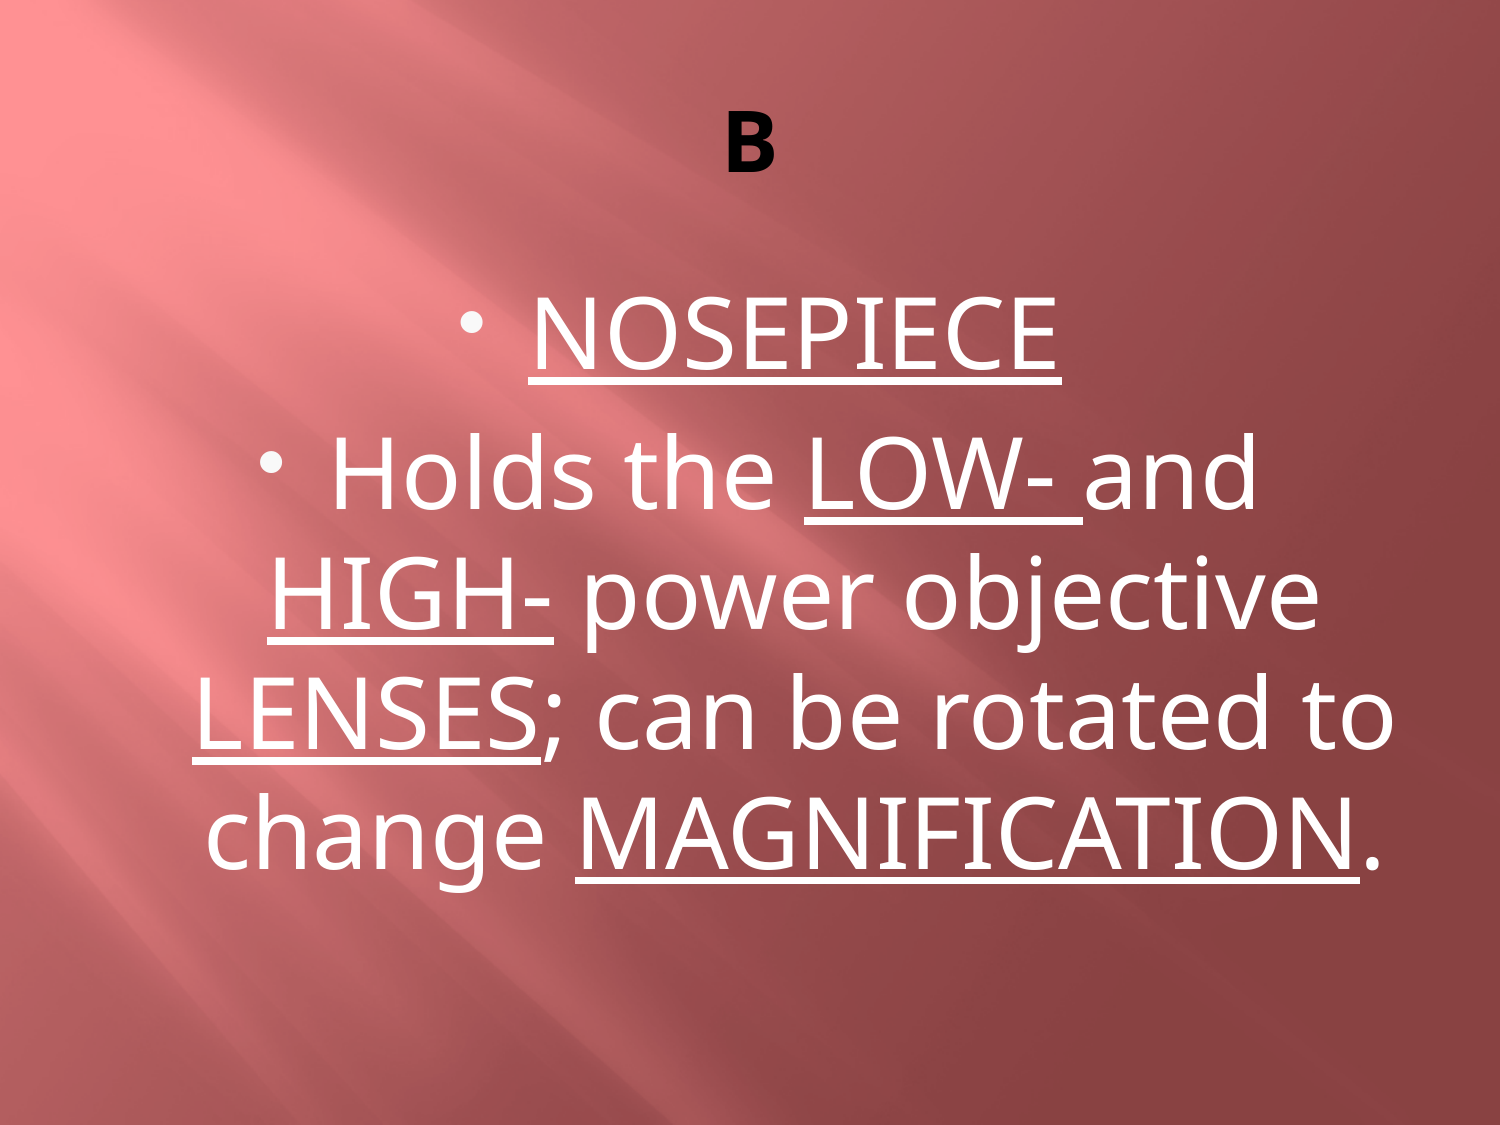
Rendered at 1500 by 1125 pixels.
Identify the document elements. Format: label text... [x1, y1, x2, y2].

list NOSEPIECE Holds the LOW- and HIGH- power objective LENSES; can be rotated to change MAGNIFICATION. [75, 262, 1425, 1035]
title B [75, 45, 1425, 233]
